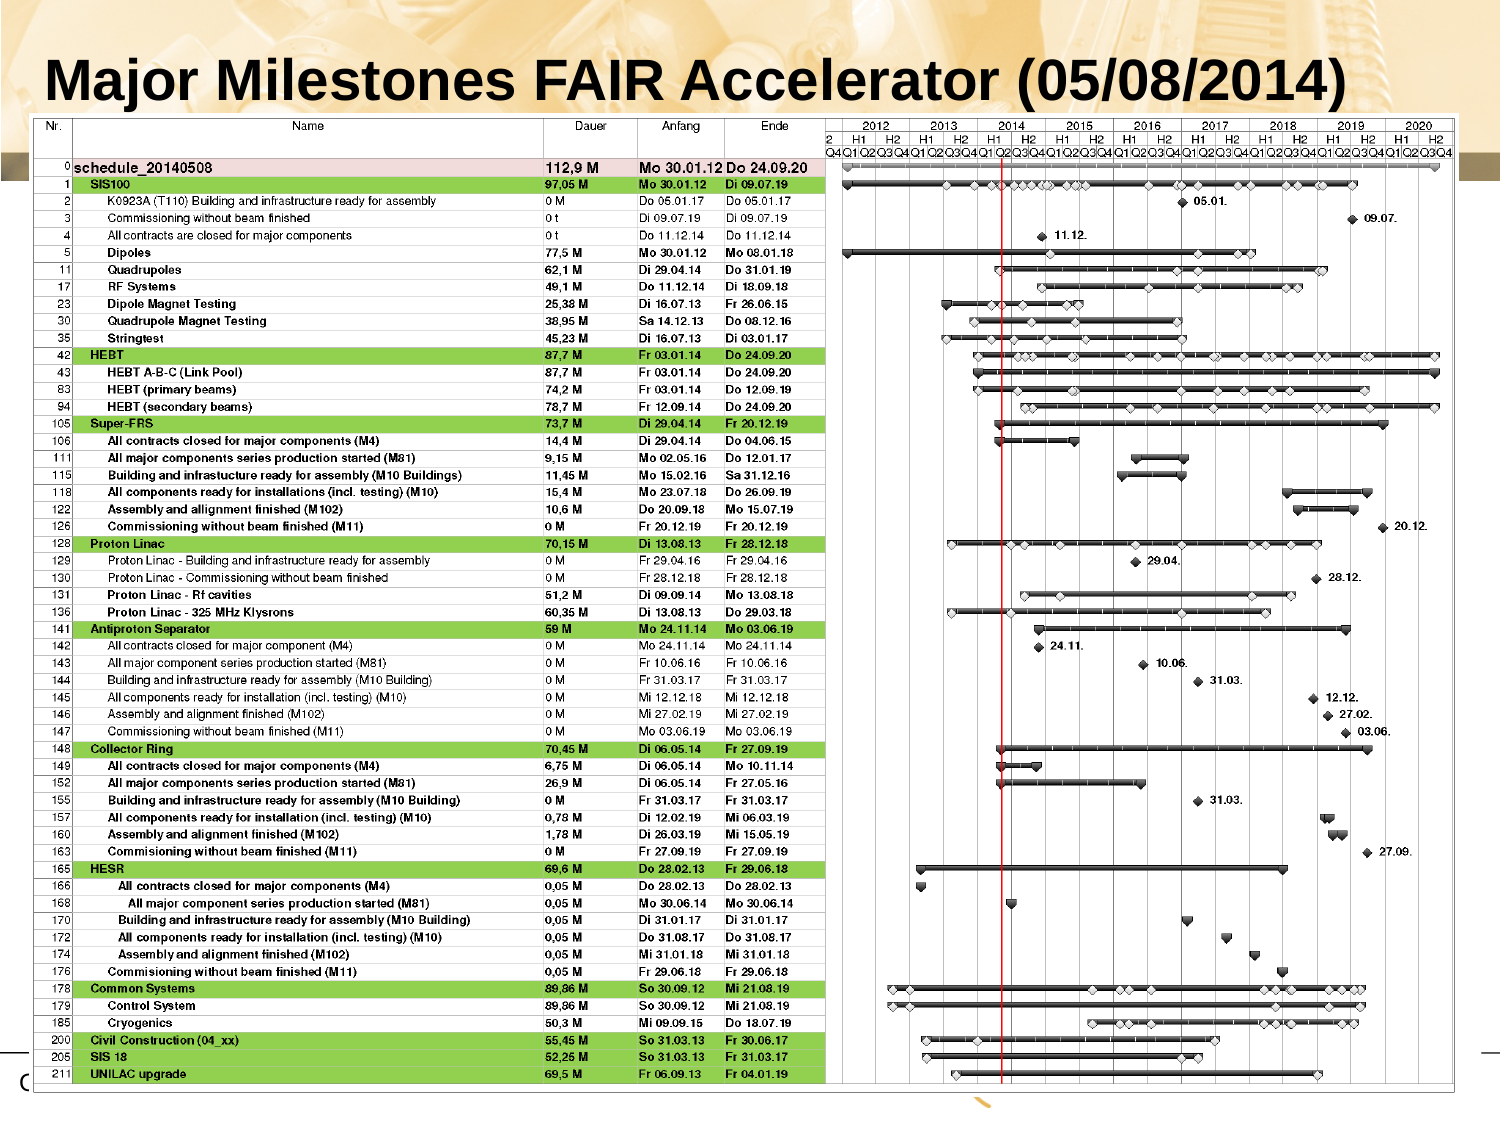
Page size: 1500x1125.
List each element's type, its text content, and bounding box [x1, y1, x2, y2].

title Major Milestones FAIR Accelerator (05/08/2014) [29, 30, 1500, 125]
picture [0, 0, 1500, 1108]
